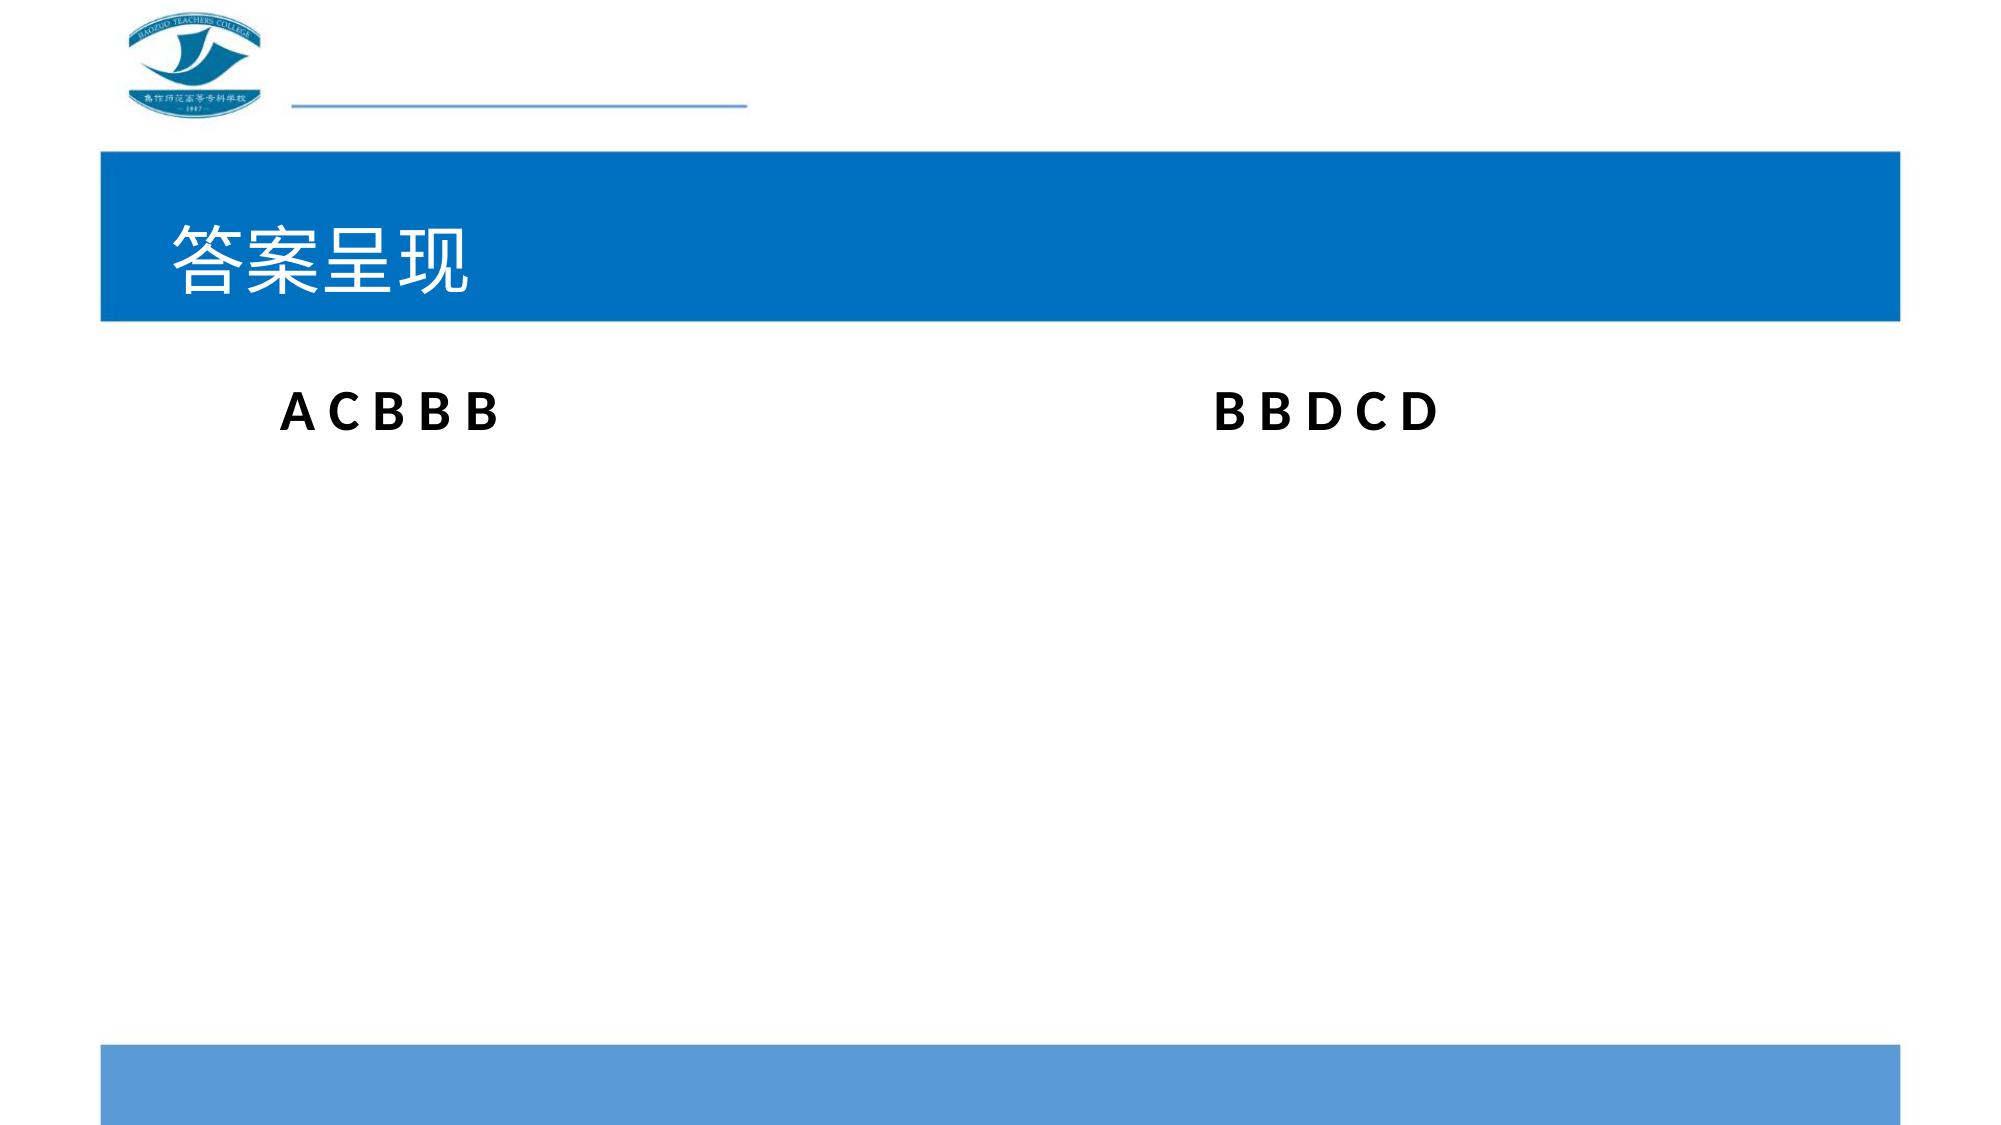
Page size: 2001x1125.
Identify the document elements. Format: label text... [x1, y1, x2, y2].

text_box B B D C D [1213, 370, 1462, 442]
text_box 答案呈现 [170, 228, 497, 304]
text_box [0, 0, 2000, 1125]
text_box A C B B B [280, 370, 523, 442]
